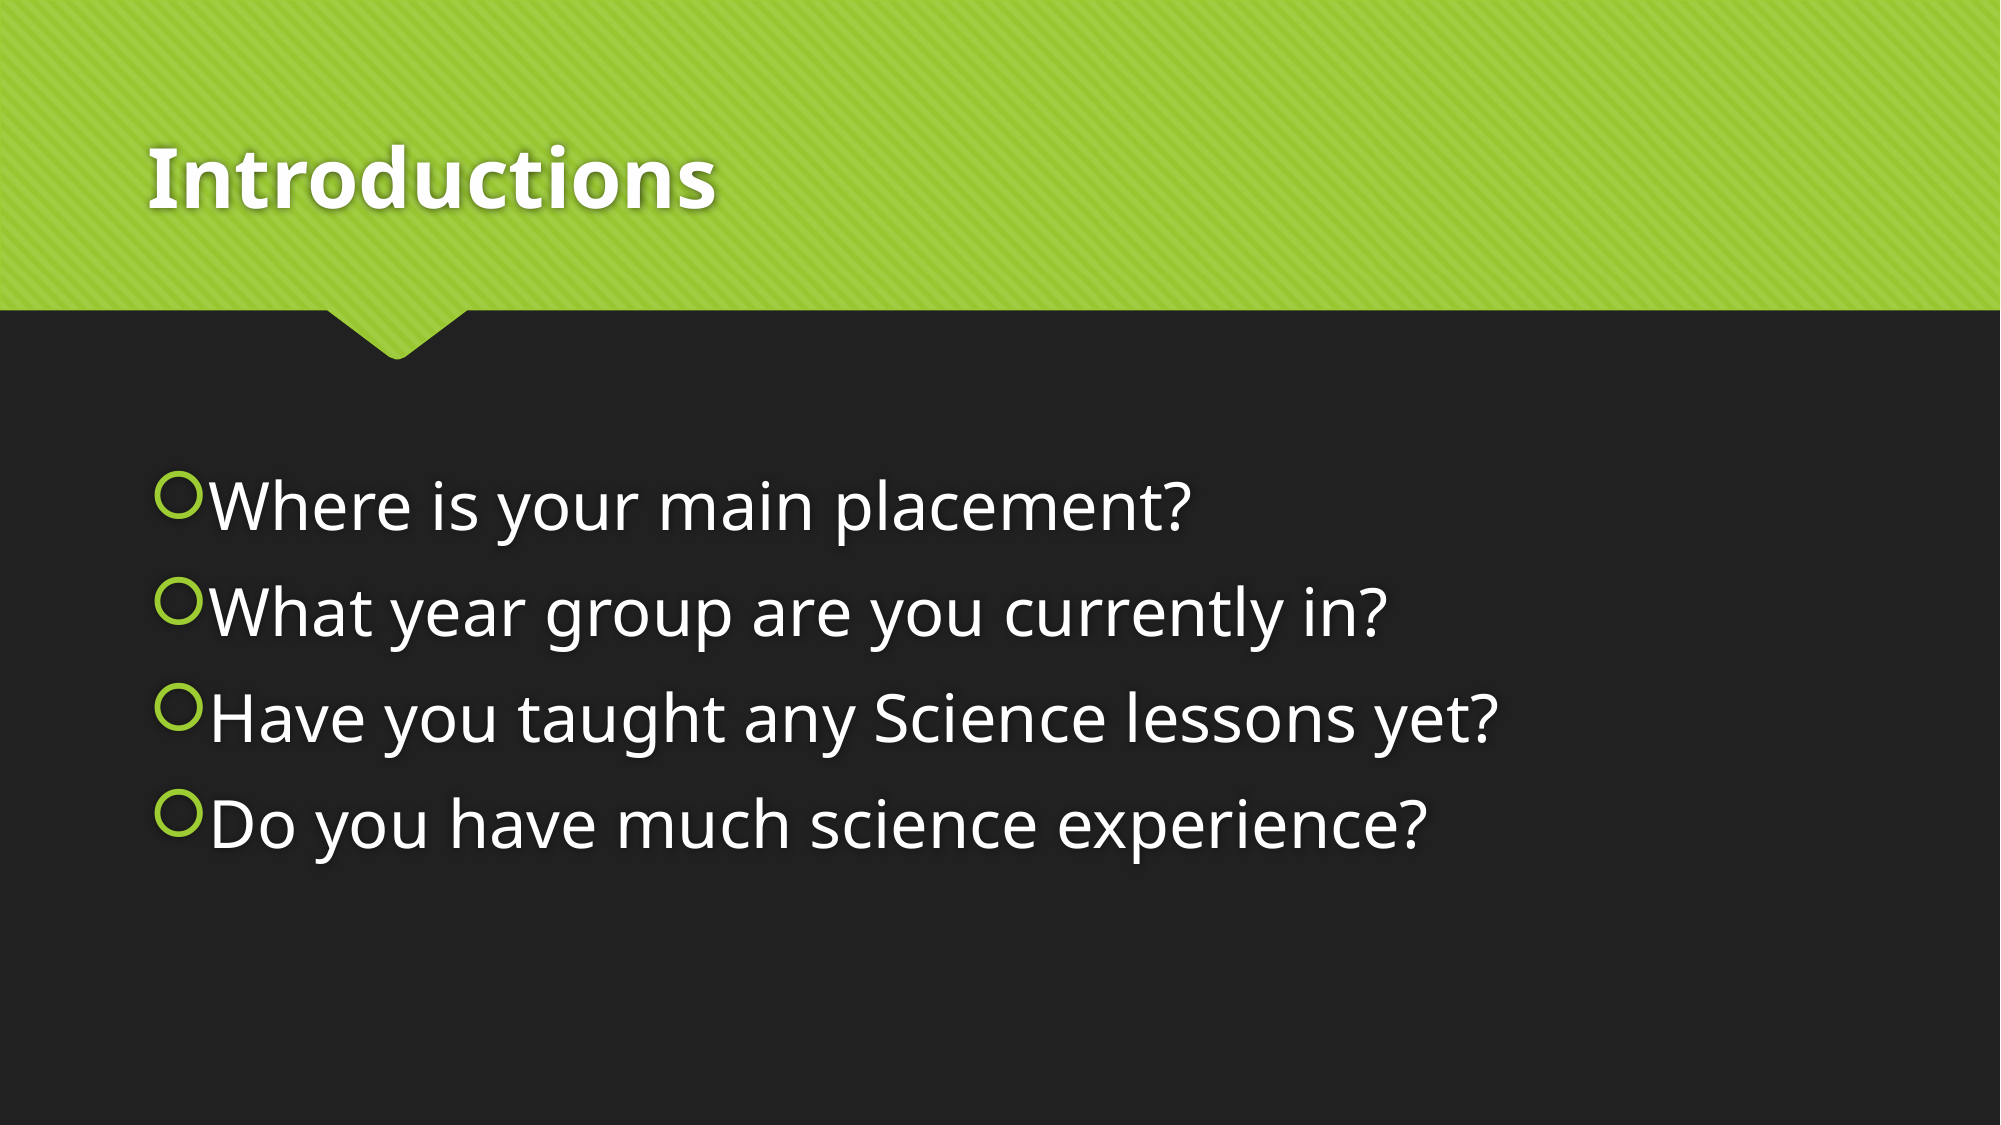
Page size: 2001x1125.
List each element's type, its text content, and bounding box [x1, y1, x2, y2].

list Where is your main placement? What year group are you currently in? Have you taught any Science lessons yet? Do you have much science experience? [134, 364, 1866, 962]
title Introductions [132, 73, 1868, 233]
